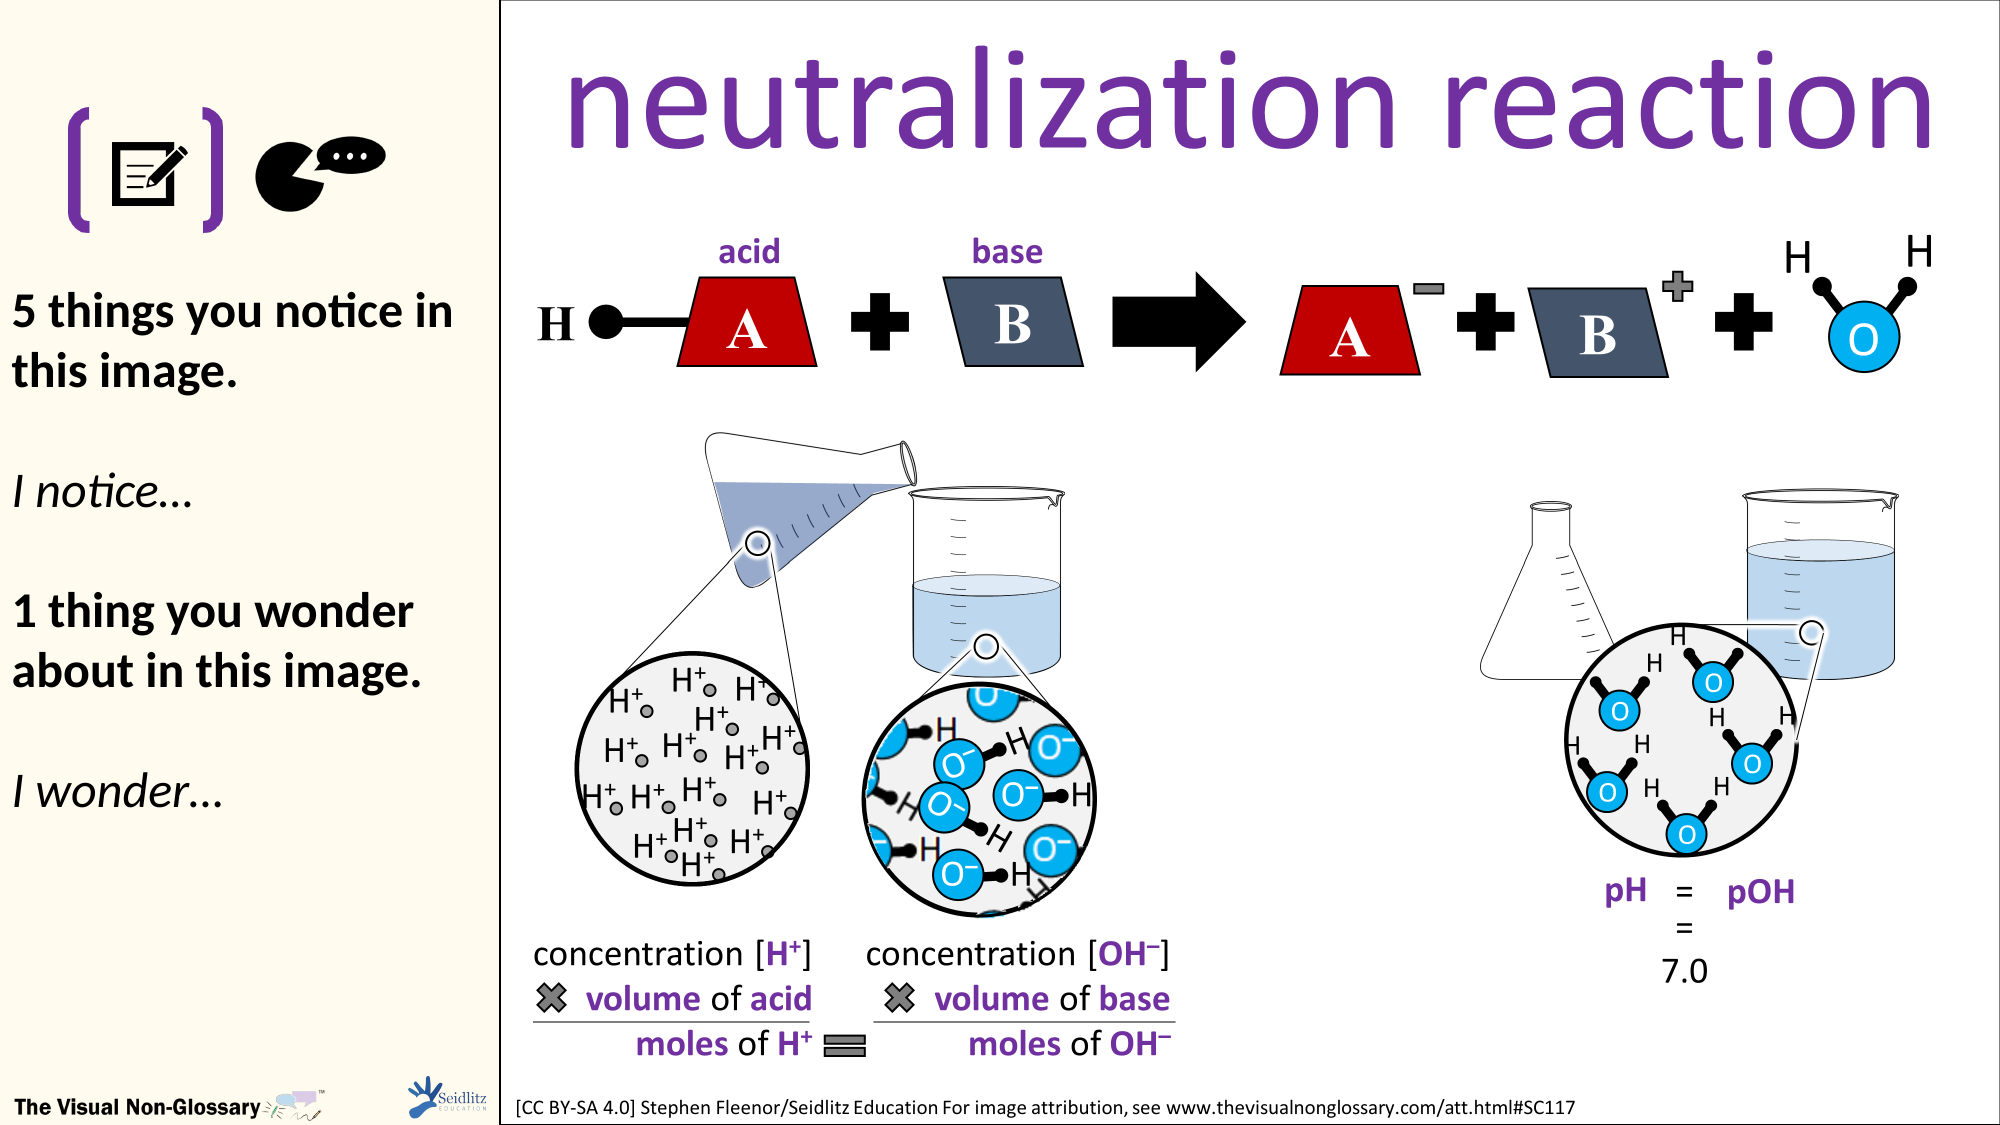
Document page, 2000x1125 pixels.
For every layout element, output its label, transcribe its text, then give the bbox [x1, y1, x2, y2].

picture [68, 107, 223, 233]
picture [254, 136, 386, 212]
picture [499, 0, 2000, 1125]
text_box 5 things you notice in this image. I notice… 1 thing you wonder about in this image. I wonder… [0, 269, 494, 825]
picture [0, 1084, 328, 1125]
picture [403, 1073, 495, 1125]
